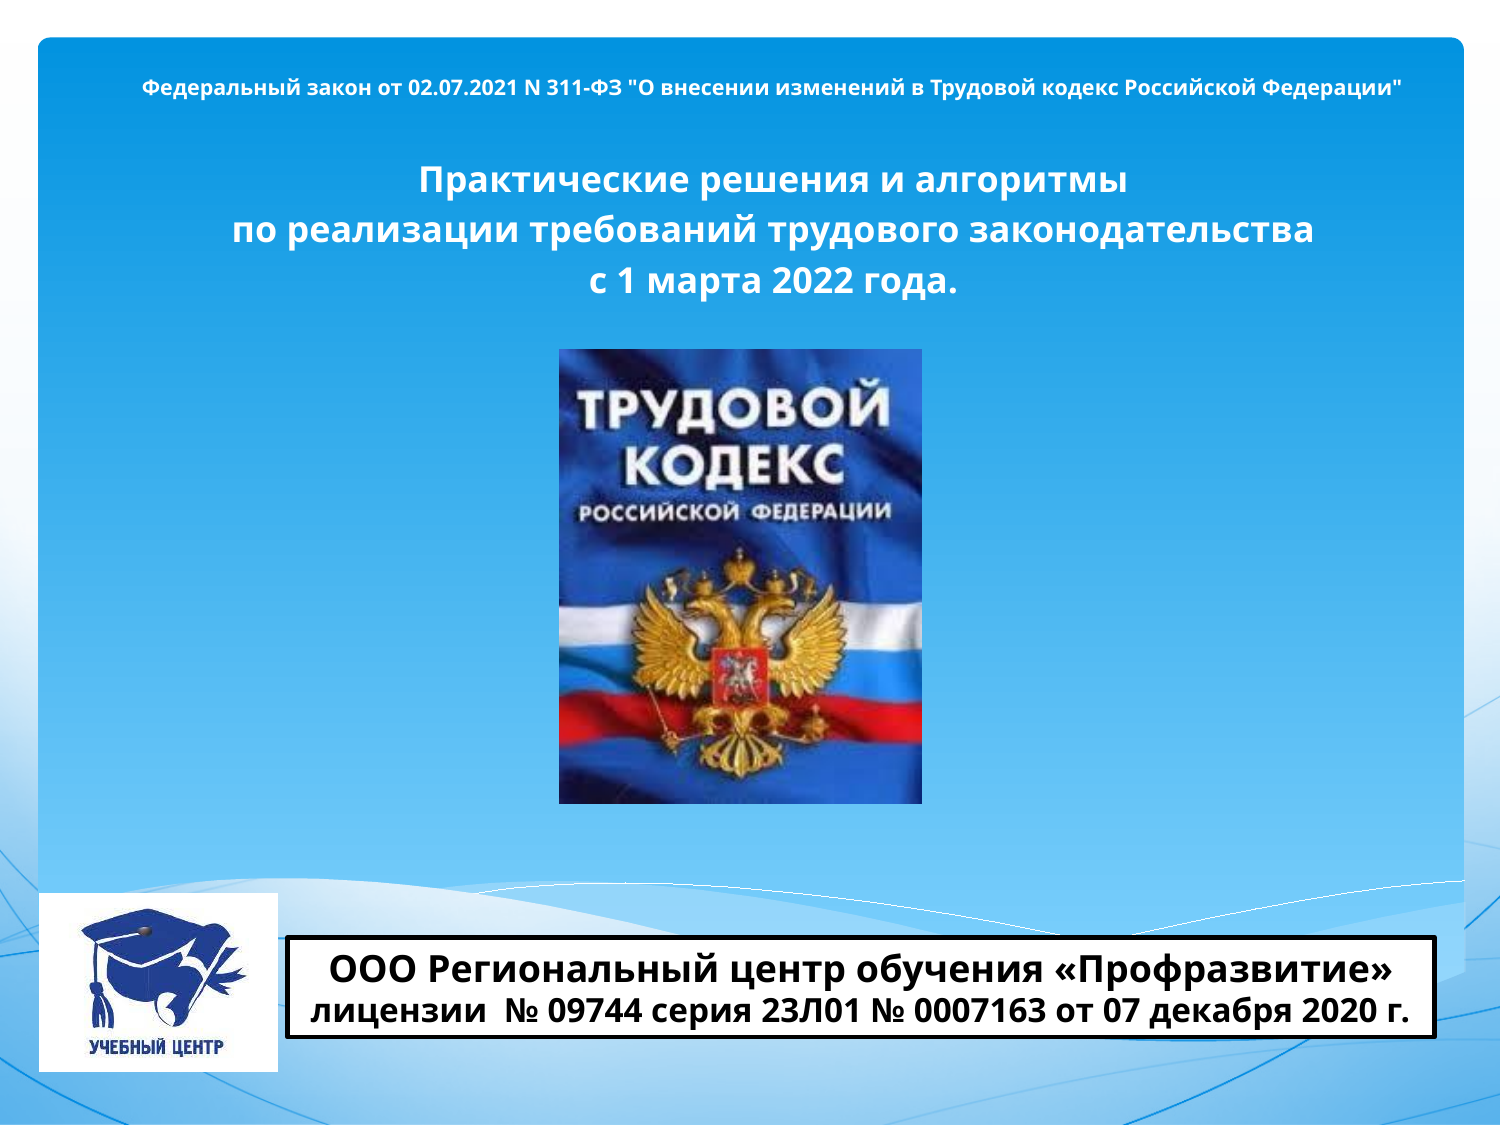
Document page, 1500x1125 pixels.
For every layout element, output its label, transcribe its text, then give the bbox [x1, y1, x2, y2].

picture [559, 349, 922, 805]
picture [38, 892, 278, 1072]
subtitle Федеральный закон от 02.07.2021 N 311-ФЗ "О внесении изменений в Трудовой кодекс Российской Федерации" Практические решения и алгоритмы по реализации требований трудового законодательства с 1 марта 2022 года. [112, 66, 1436, 308]
text_box ООО Региональный центр обучения «Профразвитие» лицензии № 09744 серия 23Л01 № 0007163 от 07 декабря 2020 г. [287, 935, 1437, 1039]
